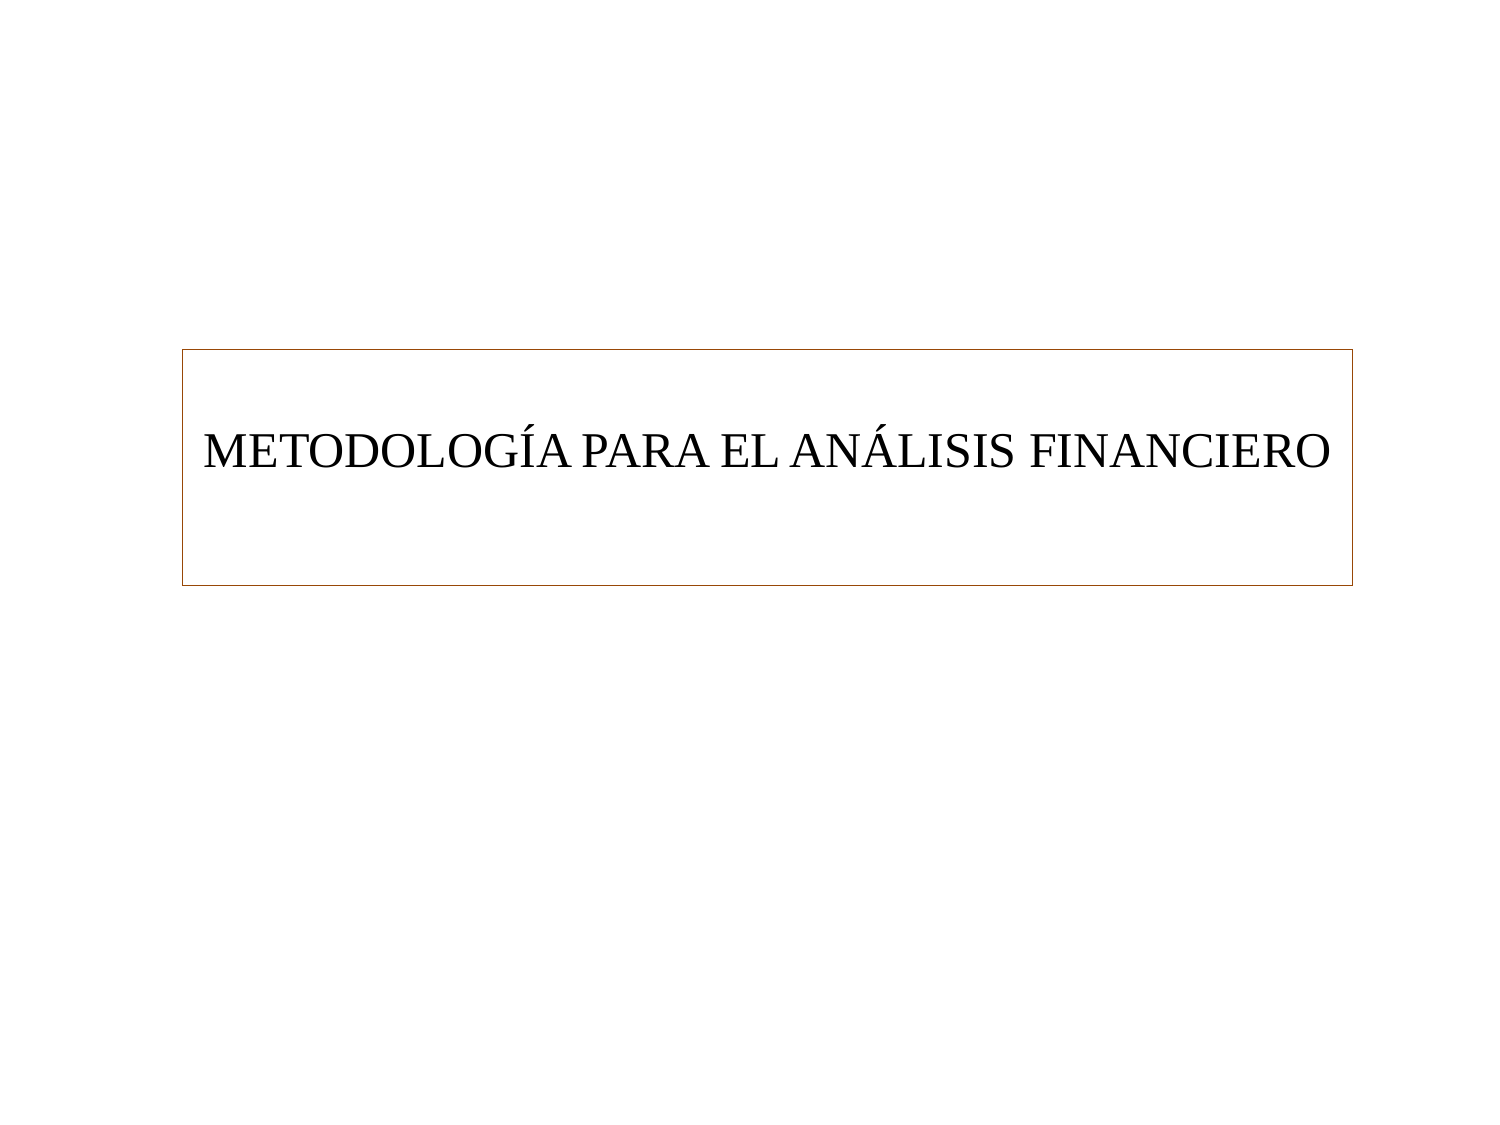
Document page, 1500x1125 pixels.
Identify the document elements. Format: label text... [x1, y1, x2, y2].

text_box METODOLOGÍA PARA EL ANÁLISIS FINANCIERO [182, 349, 1353, 586]
